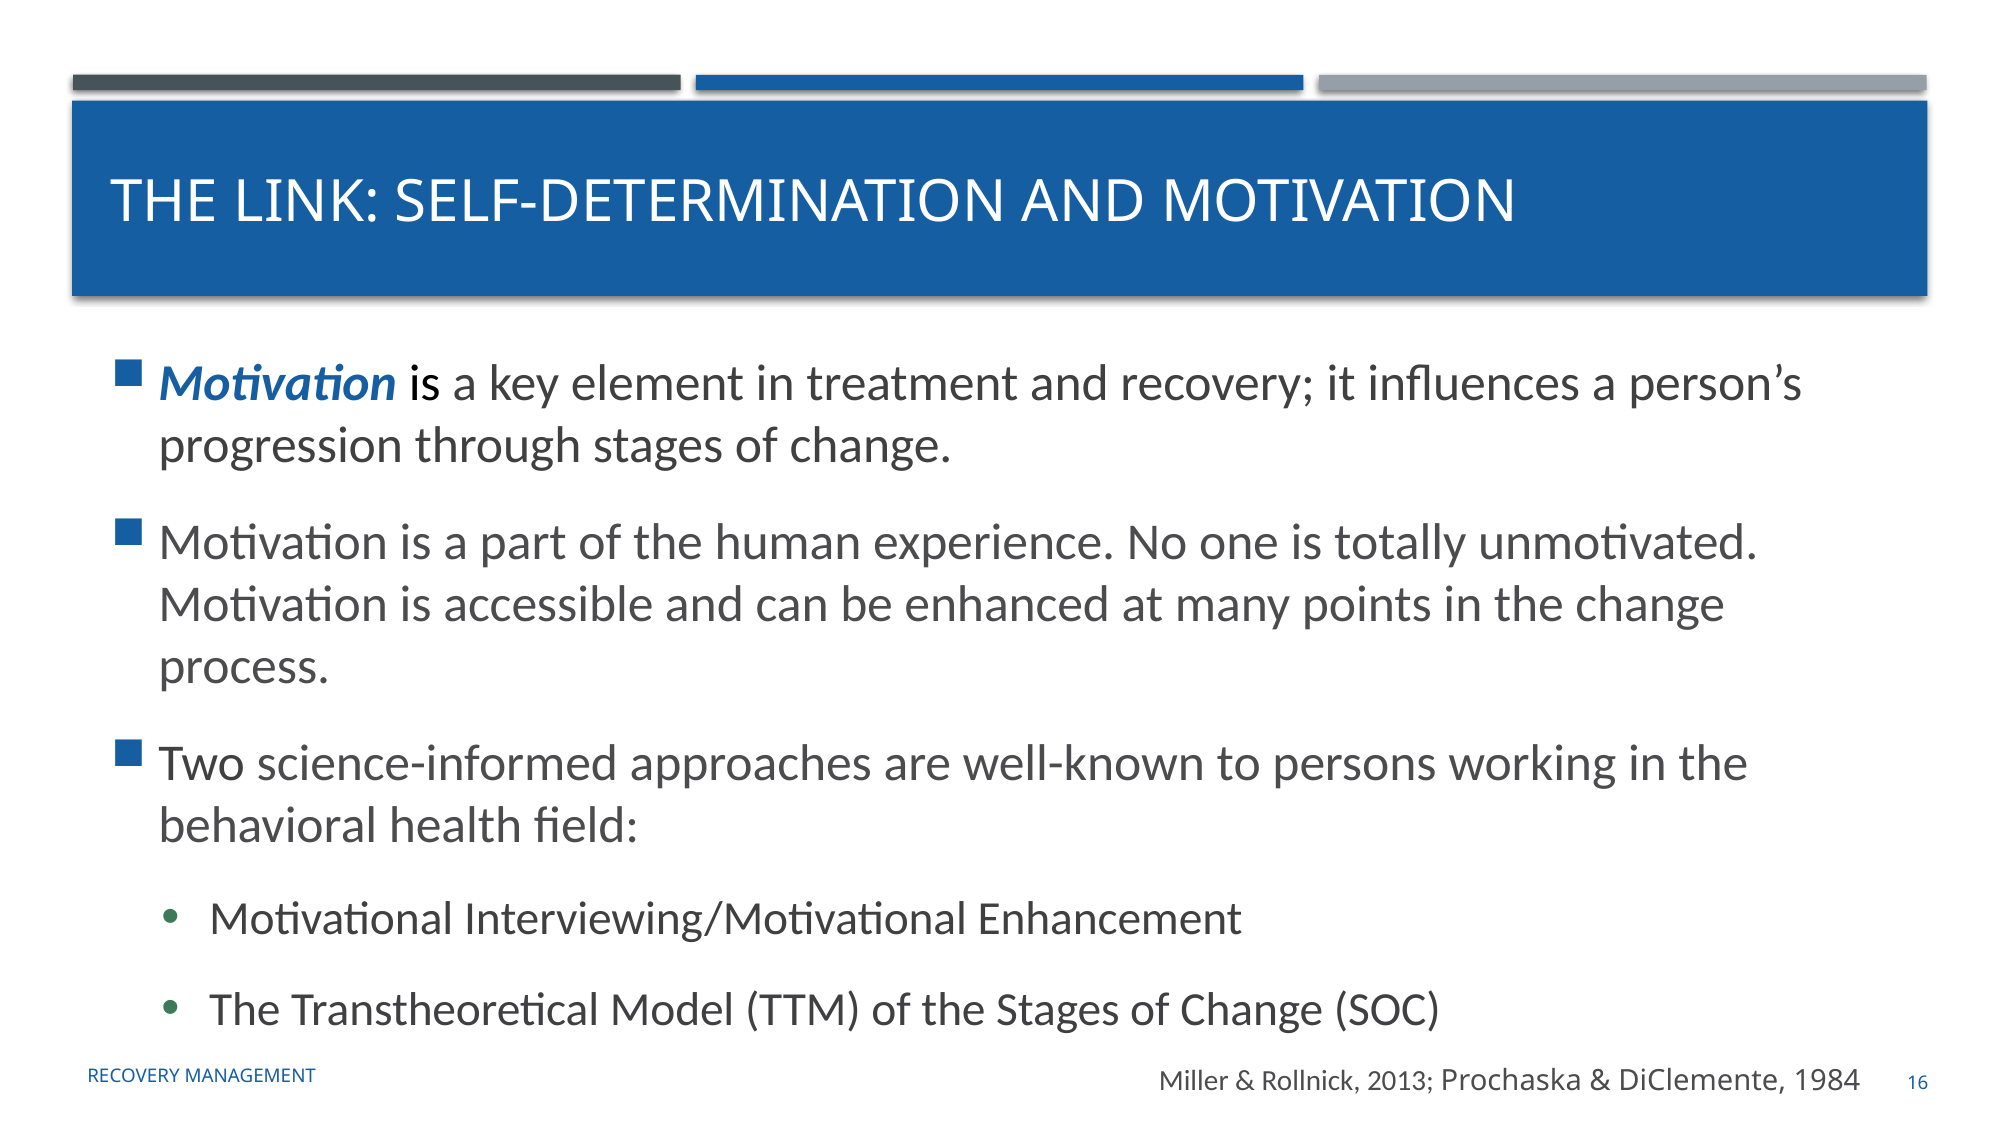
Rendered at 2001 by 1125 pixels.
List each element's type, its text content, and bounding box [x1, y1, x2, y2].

slide_number 16 [1770, 1053, 1944, 1114]
footer Recovery management [72, 1045, 1191, 1106]
list Motivation is a key element in treatment and recovery; it influences a person’s progression through stages of change. Motivation is a part of the human experience. No one is totally unmotivated. Motivation is accessible and can be enhanced at many points in the change process. Two science-informed approaches are well-known to persons working in the behavioral health field: Motivational Interviewing/Motivational Enhancement The Transtheoretical Model (TTM) of the Stages of Change (SOC) [95, 341, 1905, 1046]
text_box Miller & Rollnick, 2013; Prochaska & DiClemente, 1984 [1077, 1053, 1876, 1104]
title The Link: Self-determination AND motivation [95, 115, 1905, 282]
